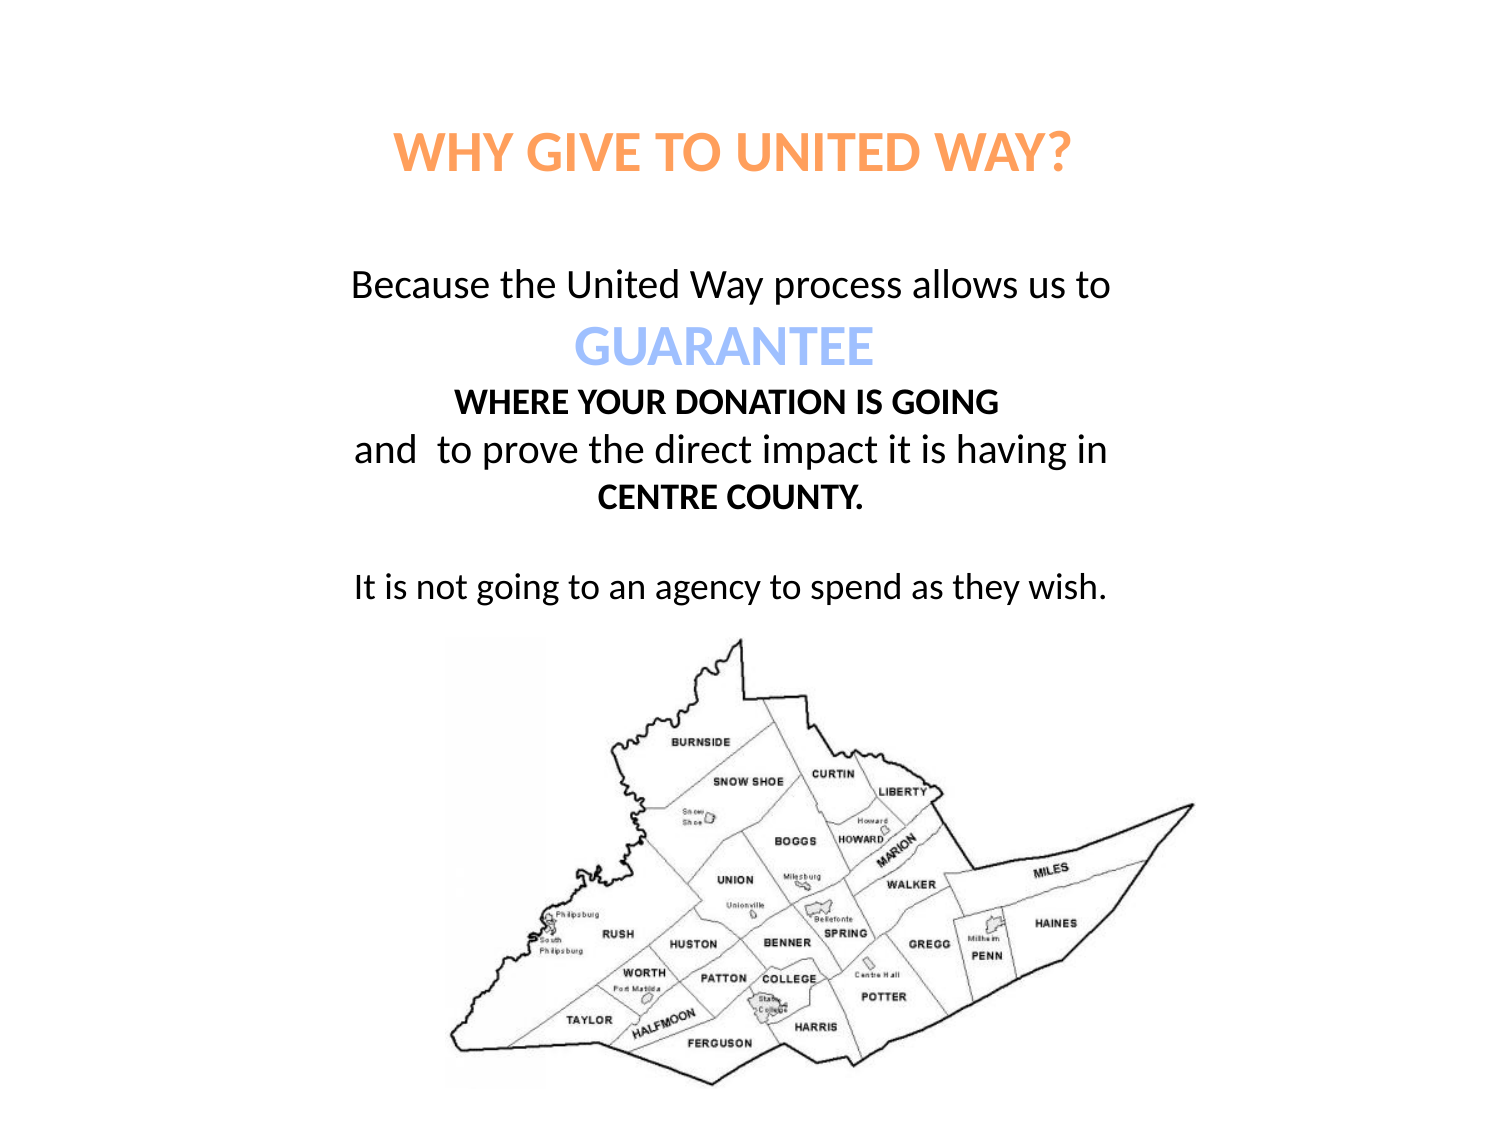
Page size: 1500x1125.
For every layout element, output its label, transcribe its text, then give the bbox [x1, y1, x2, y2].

text_box Because the United Way process allows us to GUARANTEE WHERE YOUR DONATION IS GOING and to prove the direct impact it is having in CENTRE COUNTY. It is not going to an agency to spend as they wish. [300, 249, 1163, 615]
text_box WHY GIVE TO UNITED WAY? [379, 105, 1163, 191]
picture [444, 637, 1196, 1089]
